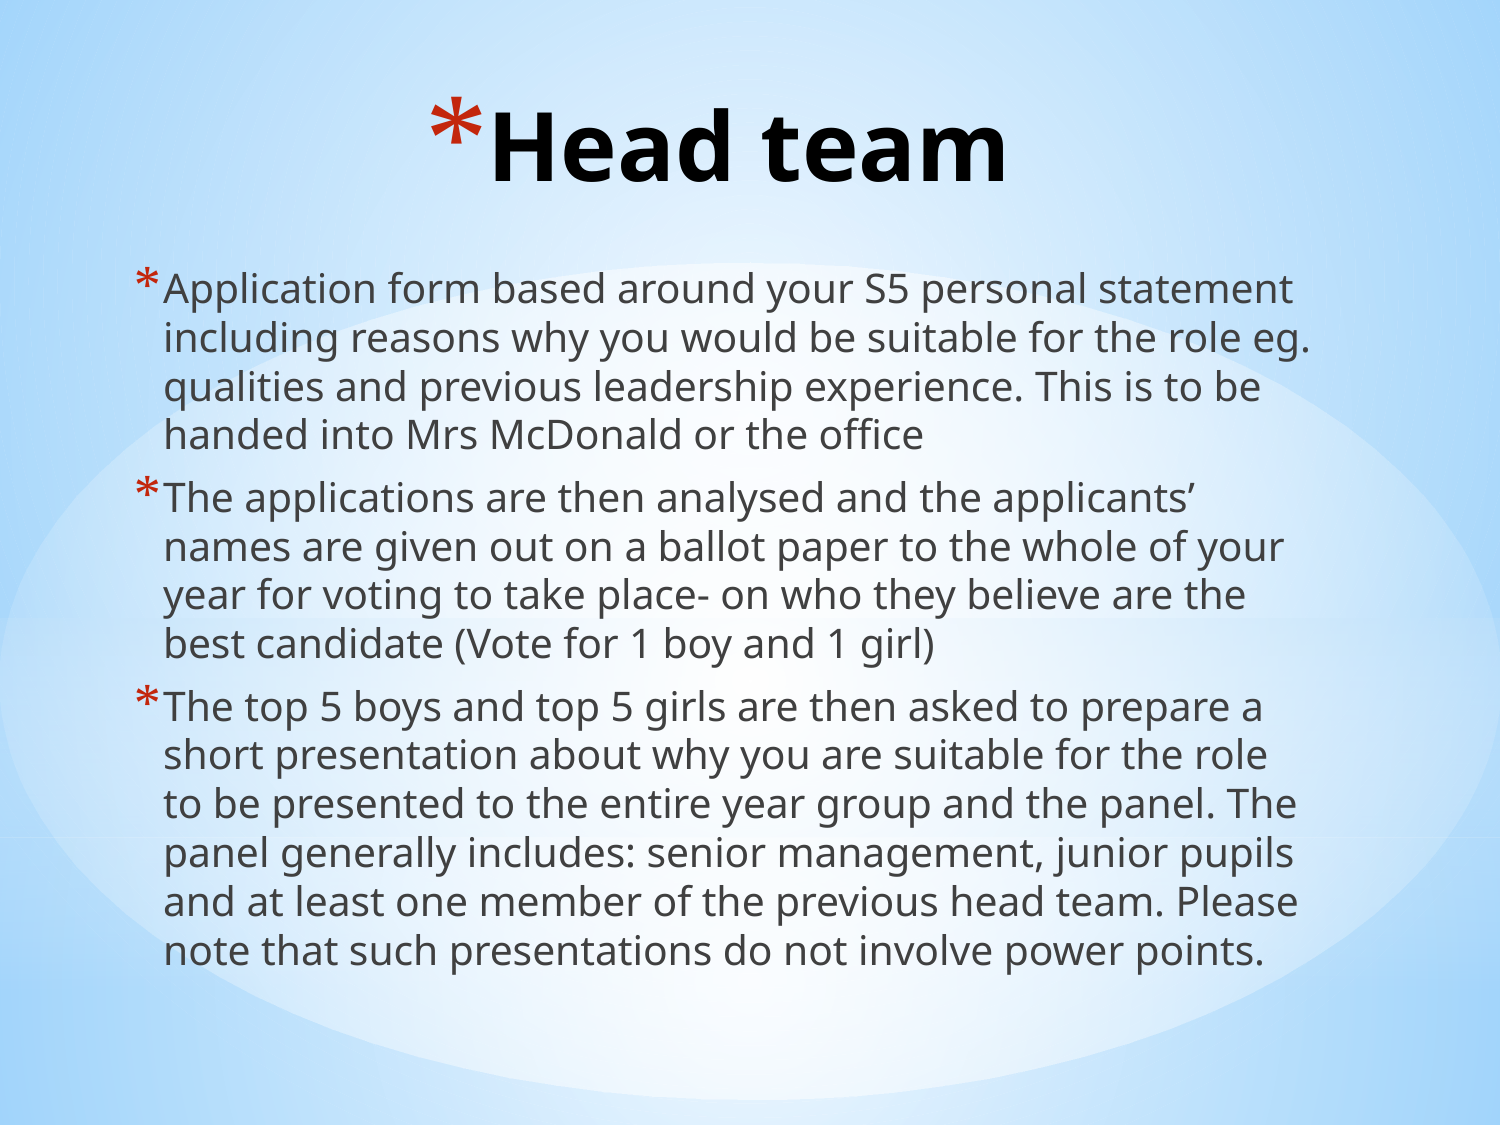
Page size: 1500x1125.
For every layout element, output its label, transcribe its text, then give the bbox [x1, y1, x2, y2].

list Application form based around your S5 personal statement including reasons why you would be suitable for the role eg. qualities and previous leadership experience. This is to be handed into Mrs McDonald or the office The applications are then analysed and the applicants’ names are given out on a ballot paper to the whole of your year for voting to take place- on who they believe are the best candidate (Vote for 1 boy and 1 girl) The top 5 boys and top 5 girls are then asked to prepare a short presentation about why you are suitable for the role to be presented to the entire year group and the panel. The panel generally includes: senior management, junior pupils and at least one member of the previous head team. Please note that such presentations do not involve power points. [112, 255, 1329, 1035]
title Head team [0, 78, 1051, 266]
